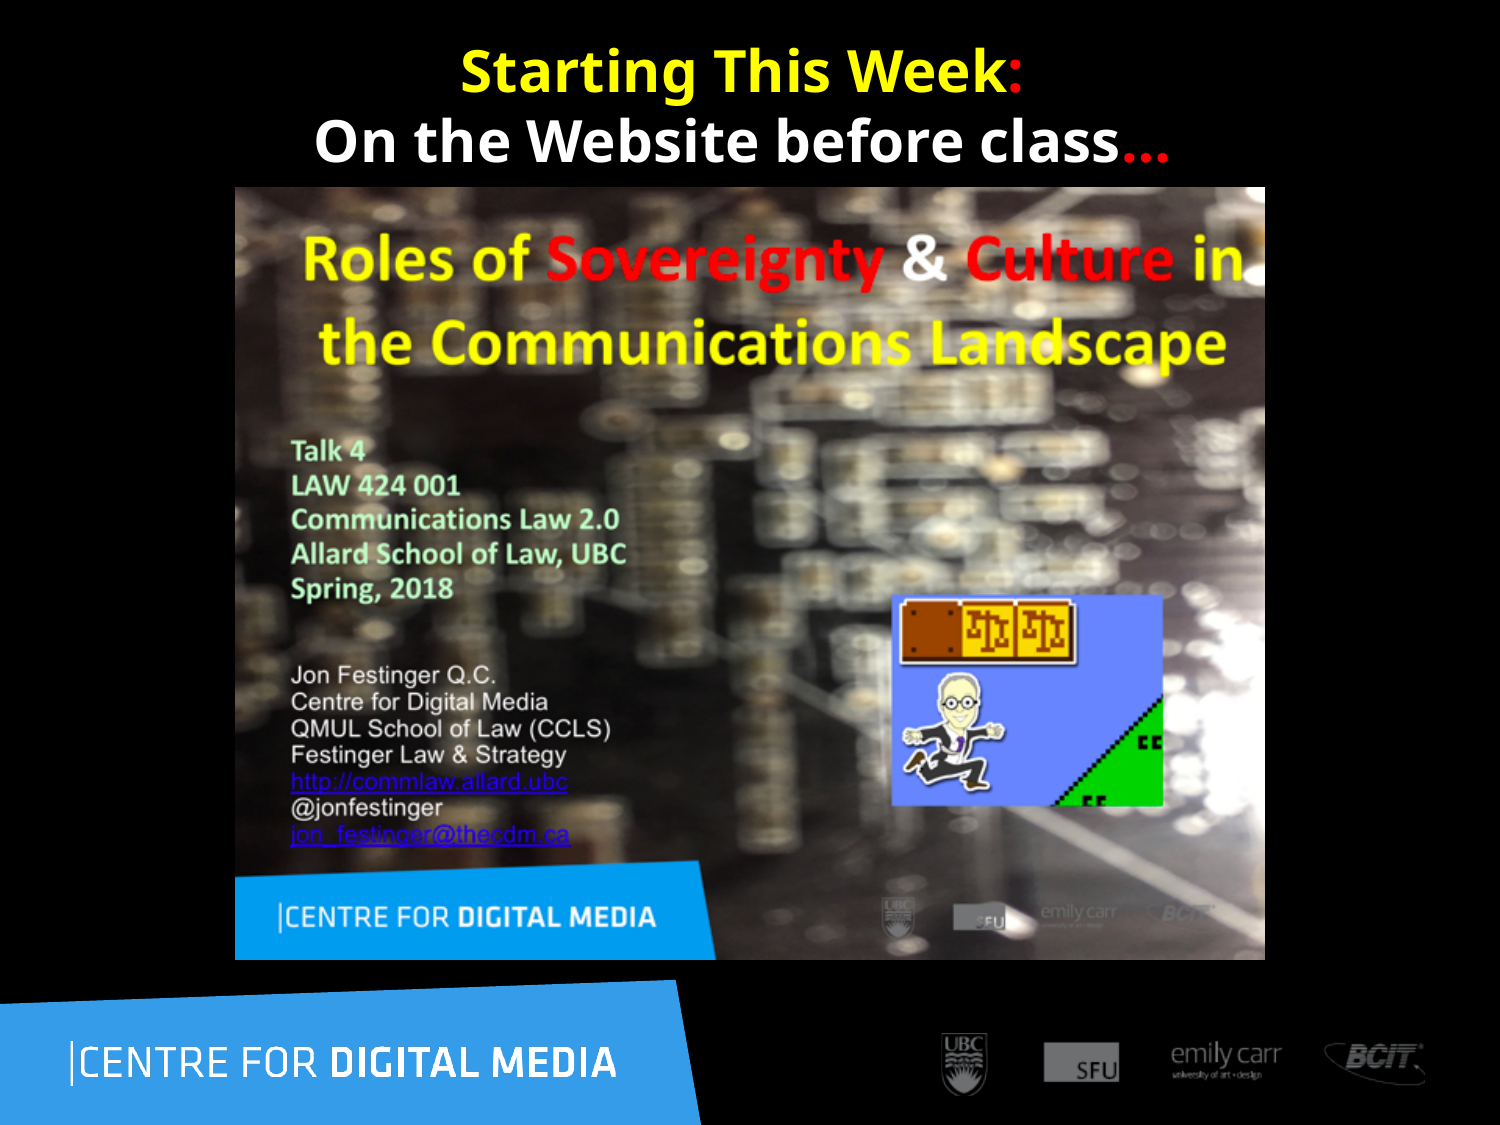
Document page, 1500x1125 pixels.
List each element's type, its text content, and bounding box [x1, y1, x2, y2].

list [235, 187, 1265, 961]
title Starting This Week: On the Website before class… [75, 20, 1425, 188]
